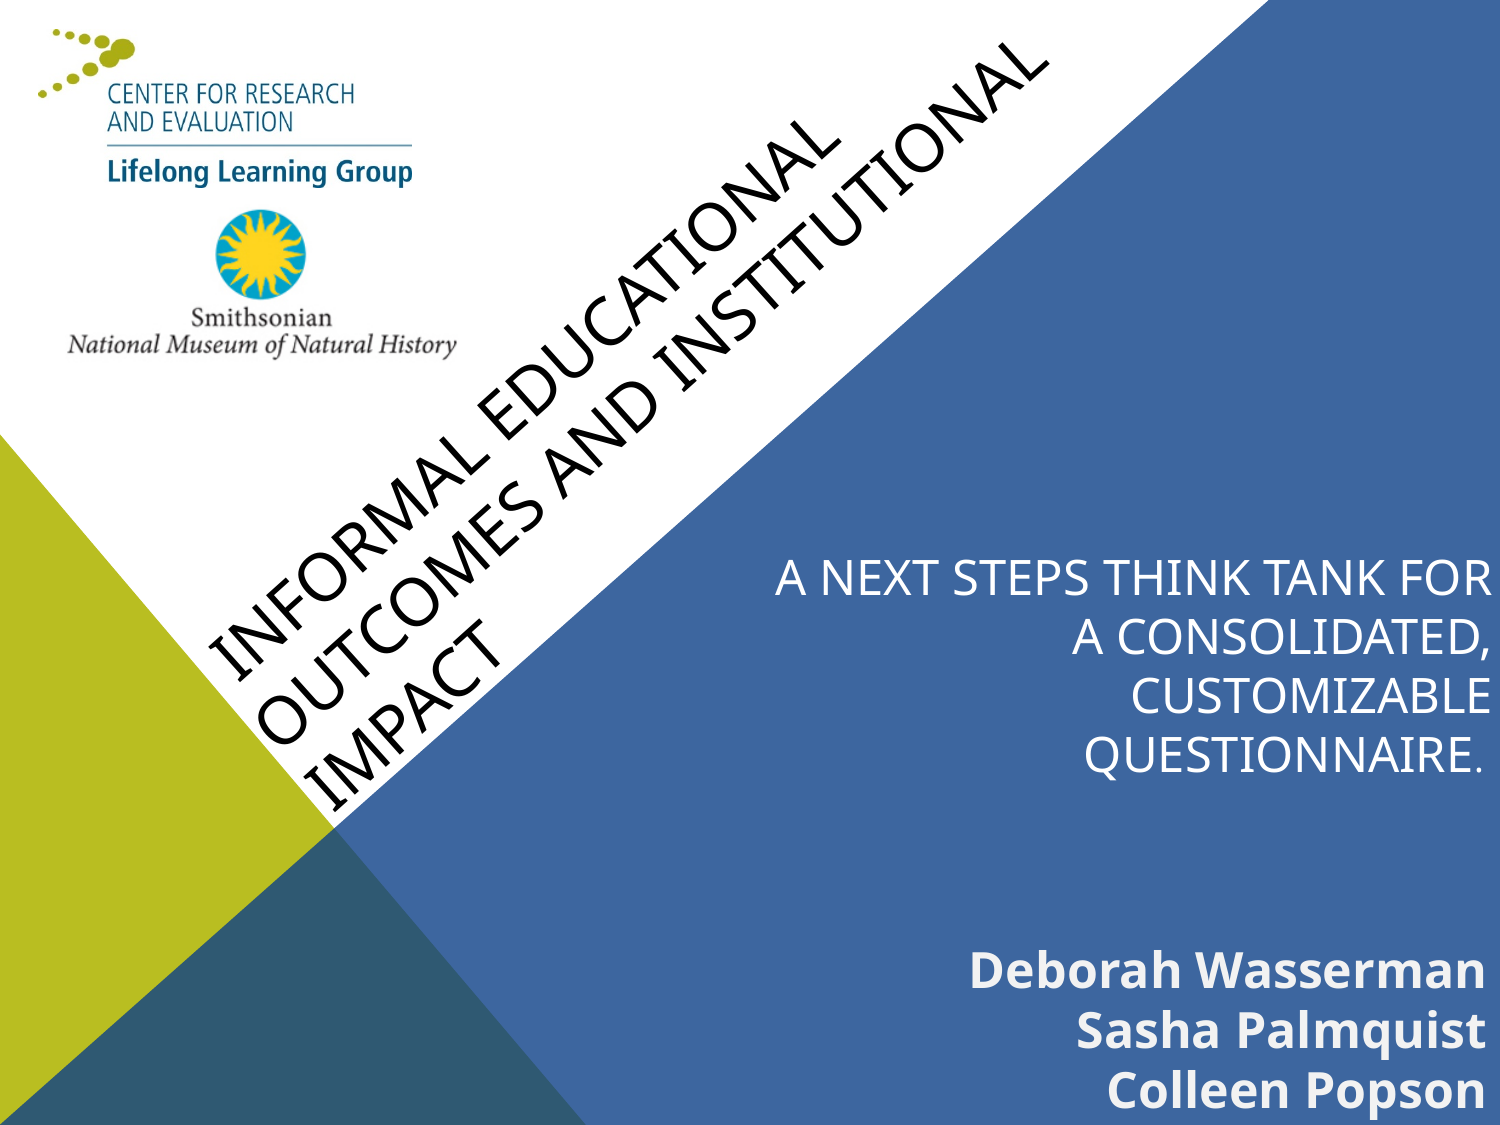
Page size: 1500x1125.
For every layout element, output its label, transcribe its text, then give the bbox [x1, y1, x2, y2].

text_box [291, 176, 1164, 951]
text_box Deborah Wasserman Sasha Palmquist Colleen Popson [473, 930, 1500, 1125]
text_box informal educational outcomes and institutional impact [199, 0, 1168, 836]
picture [38, 29, 459, 365]
title A next steps Think Tank for a consolidated, customizable questionnaire. [727, 537, 1500, 796]
